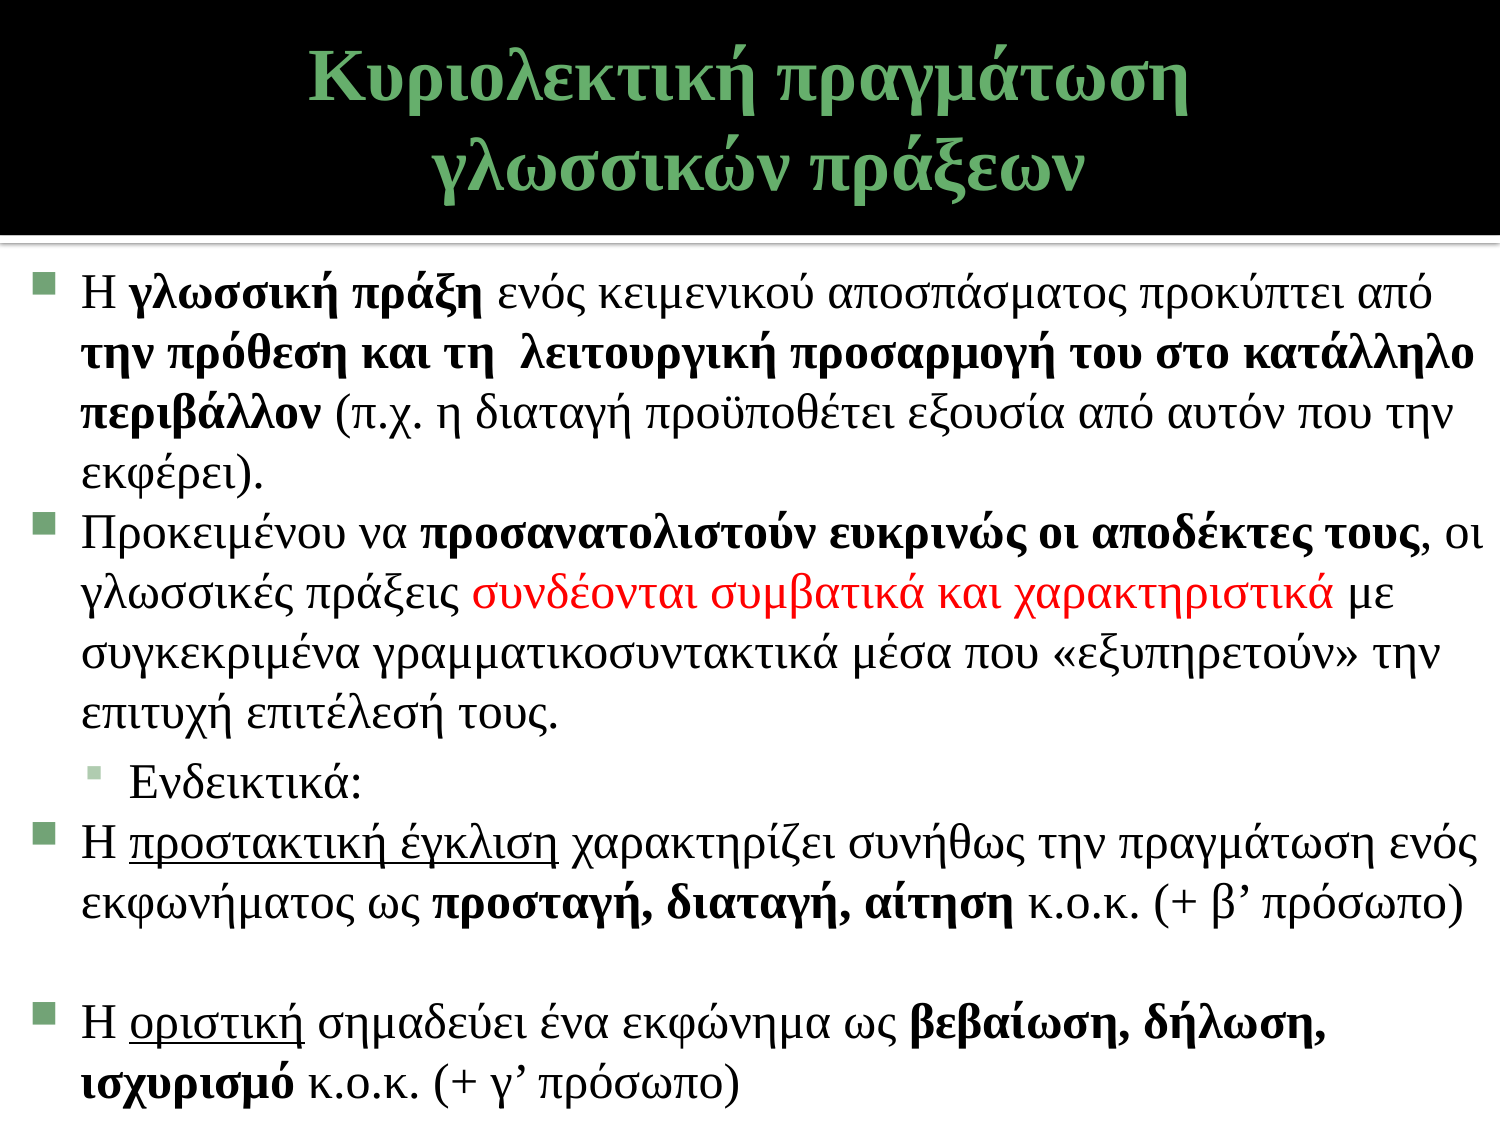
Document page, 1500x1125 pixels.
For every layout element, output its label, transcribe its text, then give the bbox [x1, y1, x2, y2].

title Κυριολεκτική πραγμάτωση γλωσσικών πράξεων [64, 0, 1447, 231]
list Η γλωσσική πράξη ενός κειμενικού αποσπάσματος προκύπτει από την πρόθεση και τη λειτουργική προσαρμογή του στο κατάλληλο περιβάλλον (π.χ. η διαταγή προϋποθέτει εξουσία από αυτόν που την εκφέρει). Προκειμένου να προσανατολιστούν ευκρινώς οι αποδέκτες τους, οι γλωσσικές πράξεις συνδέονται συμβατικά και χαρακτηριστικά με συγκεκριμένα γραμματικοσυντακτικά μέσα που «εξυπηρετούν» την επιτυχή επιτέλεσή τους. Ενδεικτικά: Η προστακτική έγκλιση χαρακτηρίζει συνήθως την πραγμάτωση ενός εκφωνήματος ως προσταγή, διαταγή, αίτηση κ.ο.κ. (+ β’ πρόσωπο) Η οριστική σημαδεύει ένα εκφώνημα ως βεβαίωση, δήλωση, ισχυρισμό κ.ο.κ. (+ γ’ πρόσωπο) [0, 243, 1500, 1125]
